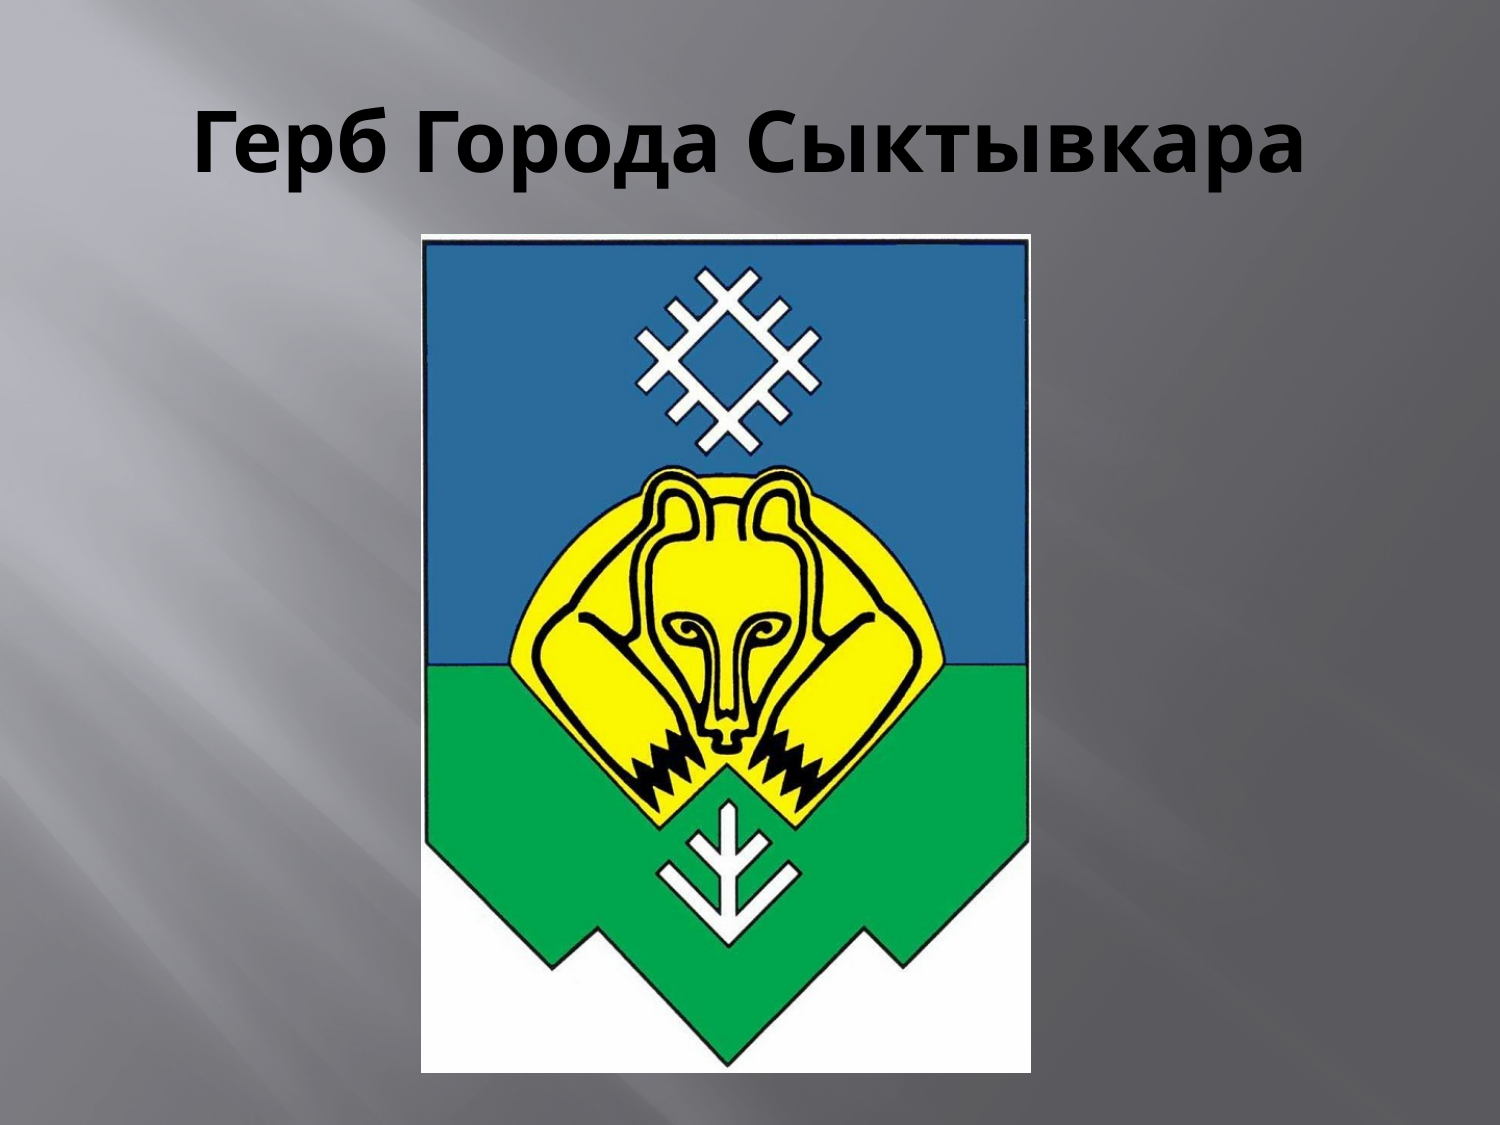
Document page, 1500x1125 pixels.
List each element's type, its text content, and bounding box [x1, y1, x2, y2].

title Герб Города Сыктывкара [75, 45, 1425, 233]
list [421, 234, 1031, 1073]
